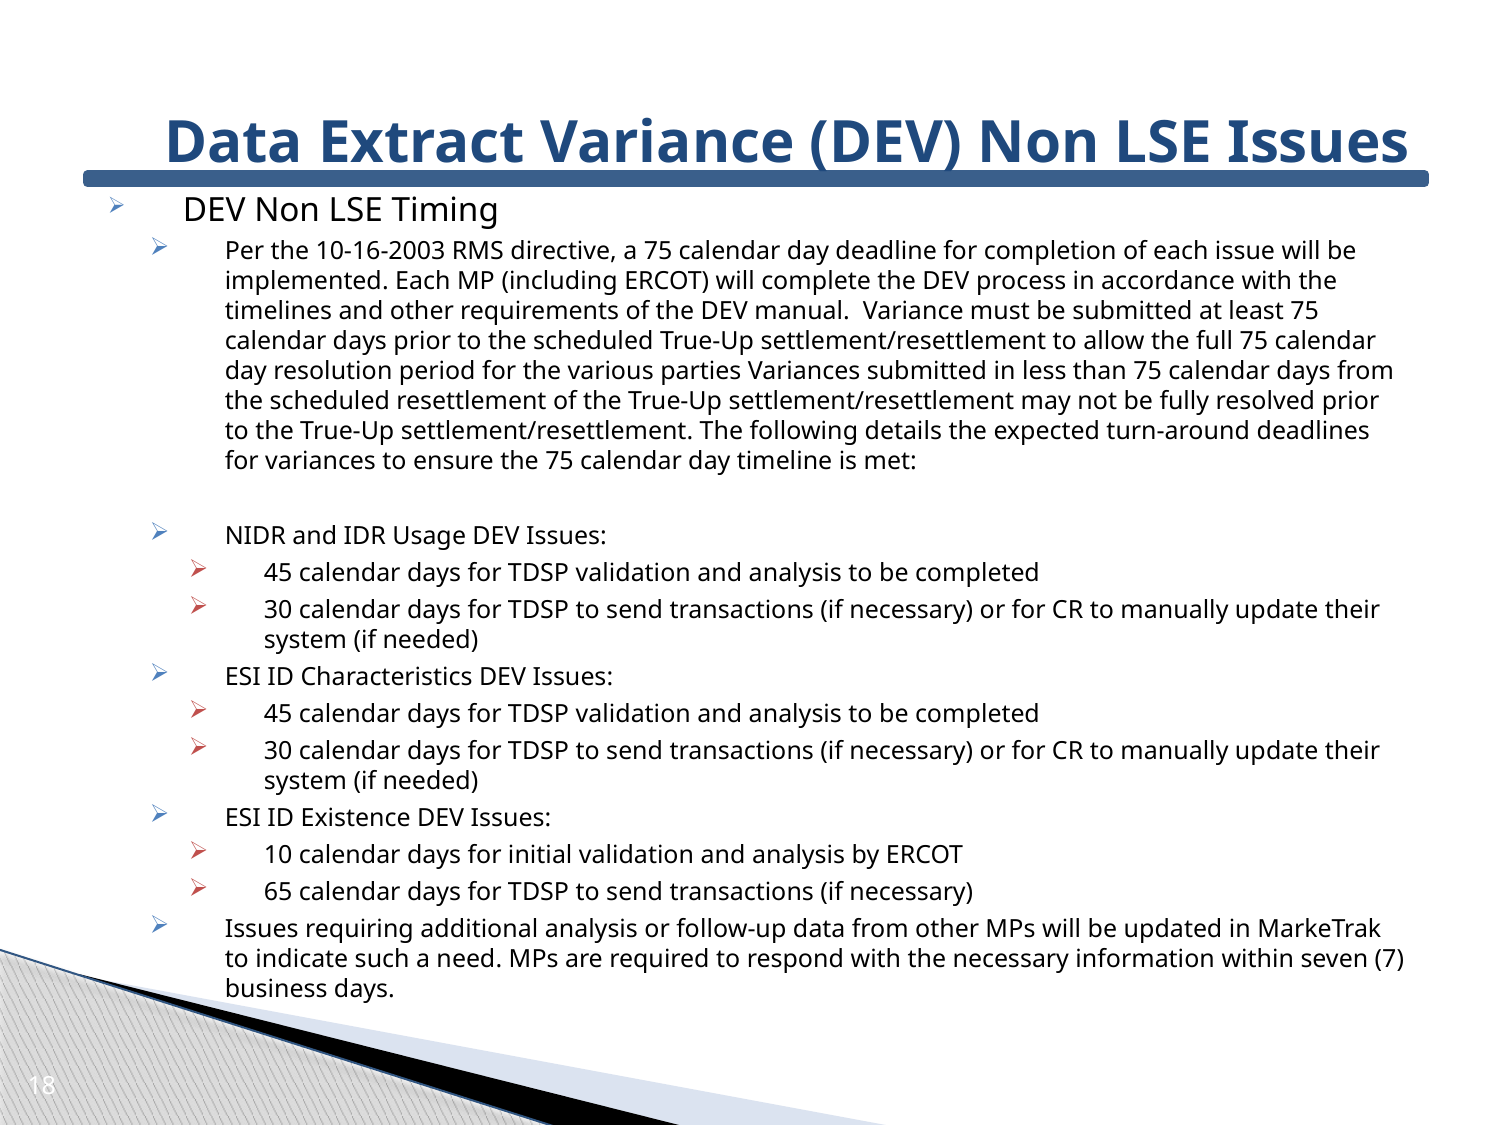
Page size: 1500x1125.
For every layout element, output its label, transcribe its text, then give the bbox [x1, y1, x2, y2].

title Data Extract Variance (DEV) Non LSE Issues [75, 45, 1425, 233]
list DEV Non LSE Timing Per the 10-16-2003 RMS directive, a 75 calendar day deadline for completion of each issue will be implemented. Each MP (including ERCOT) will complete the DEV process in accordance with the timelines and other requirements of the DEV manual. Variance must be submitted at least 75 calendar days prior to the scheduled True-Up settlement/resettlement to allow the full 75 calendar day resolution period for the various parties Variances submitted in less than 75 calendar days from the scheduled resettlement of the True-Up settlement/resettlement may not be fully resolved prior to the True-Up settlement/resettlement. The following details the expected turn-around deadlines for variances to ensure the 75 calendar day timeline is met: NIDR and IDR Usage DEV Issues: 45 calendar days for TDSP validation and analysis to be completed 30 calendar days for TDSP to send transactions (if necessary) or for CR to manually update their system (if needed) ESI ID Characteristics DEV Issues: 45 calendar days for TDSP validation and analysis to be completed 30 calendar days for TDSP to send transactions (if necessary) or for CR to manually update their system (if needed) ESI ID Existence DEV Issues: 10 calendar days for initial validation and analysis by ERCOT 65 calendar days for TDSP to send transactions (if necessary) Issues requiring additional analysis or follow-up data from other MPs will be updated in MarkeTrak to indicate such a need. MPs are required to respond with the necessary information within seven (7) business days. [75, 233, 1425, 963]
slide_number 18 [12, 1051, 150, 1112]
